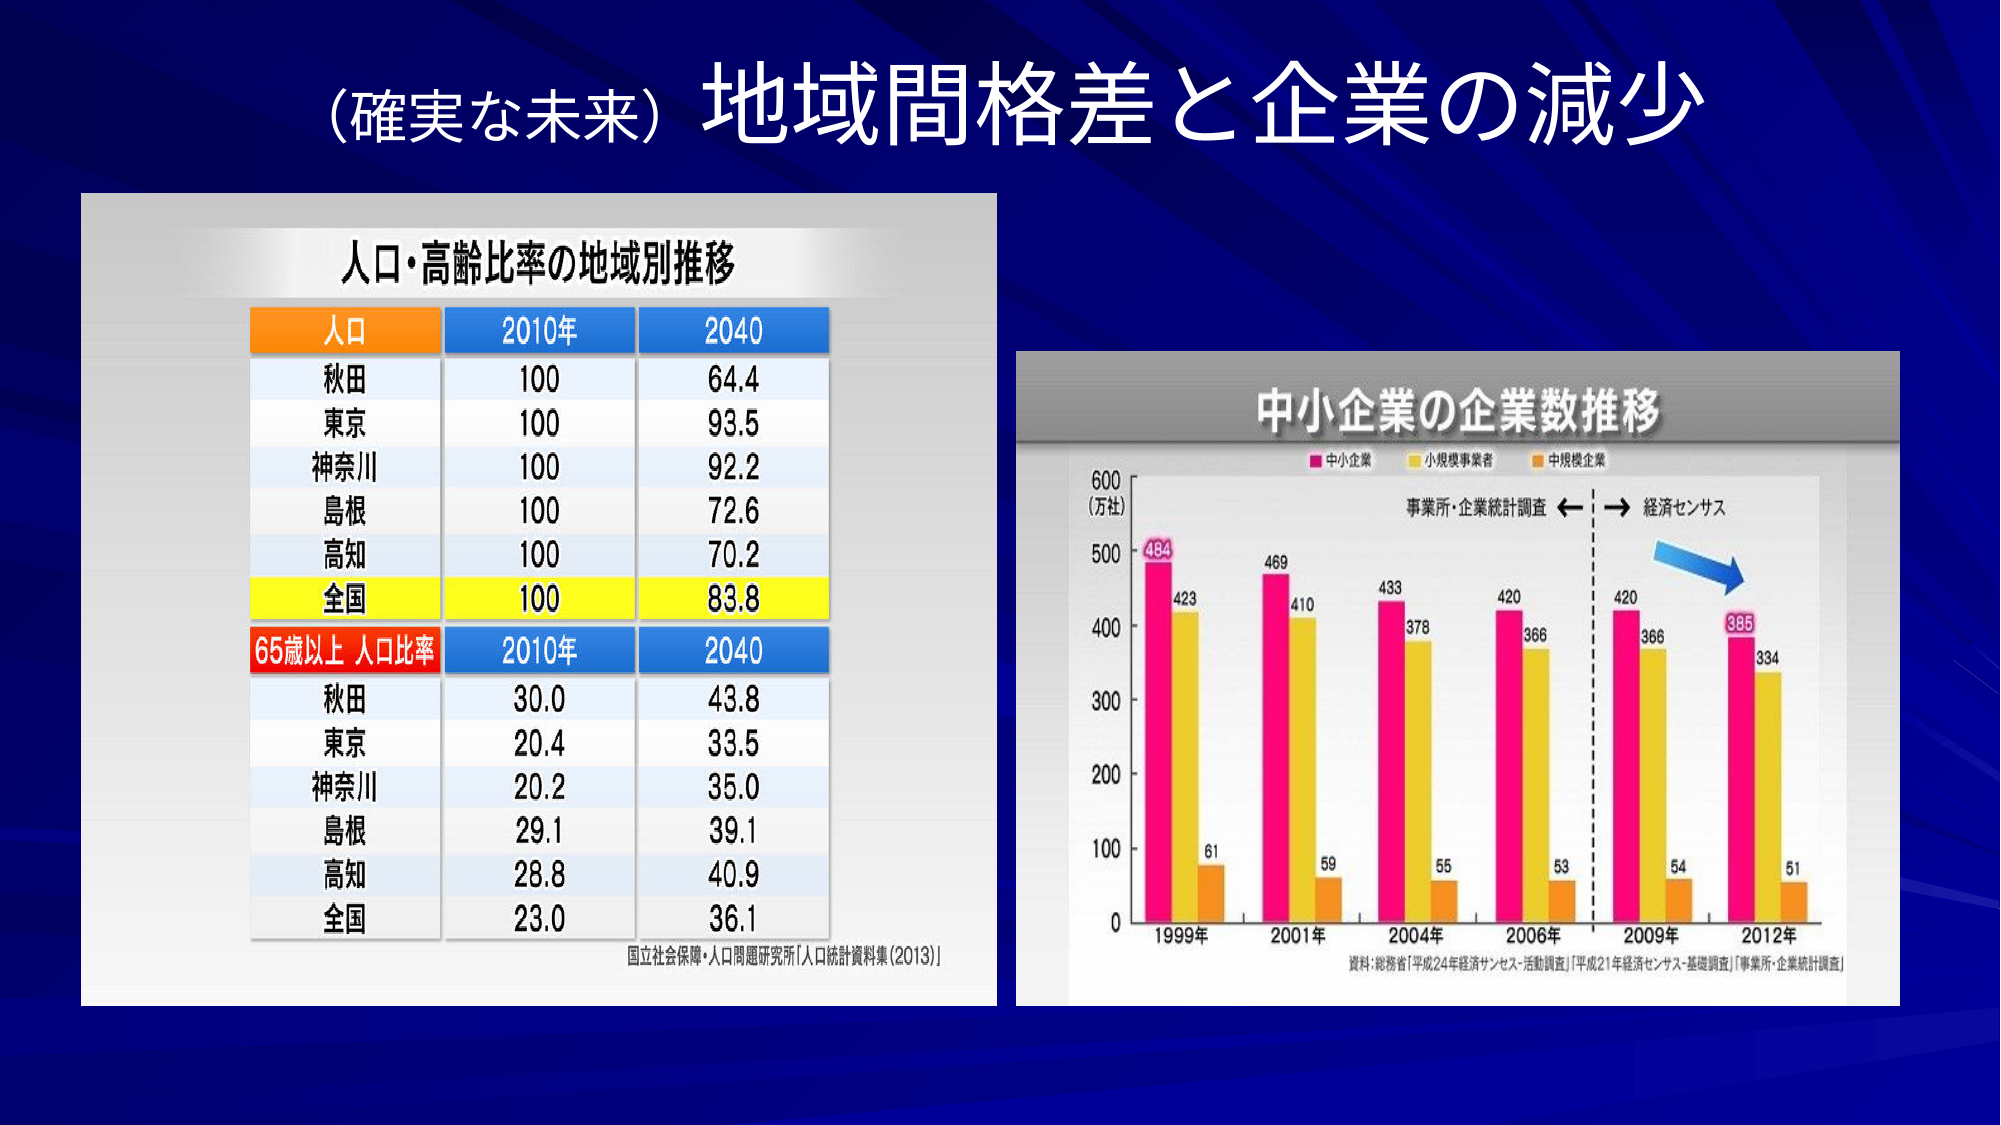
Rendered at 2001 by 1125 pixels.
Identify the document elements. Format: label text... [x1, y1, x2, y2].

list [81, 192, 997, 1006]
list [1016, 351, 1901, 1006]
title （確実な未来）地域間格差と企業の減少 [99, 45, 1900, 158]
